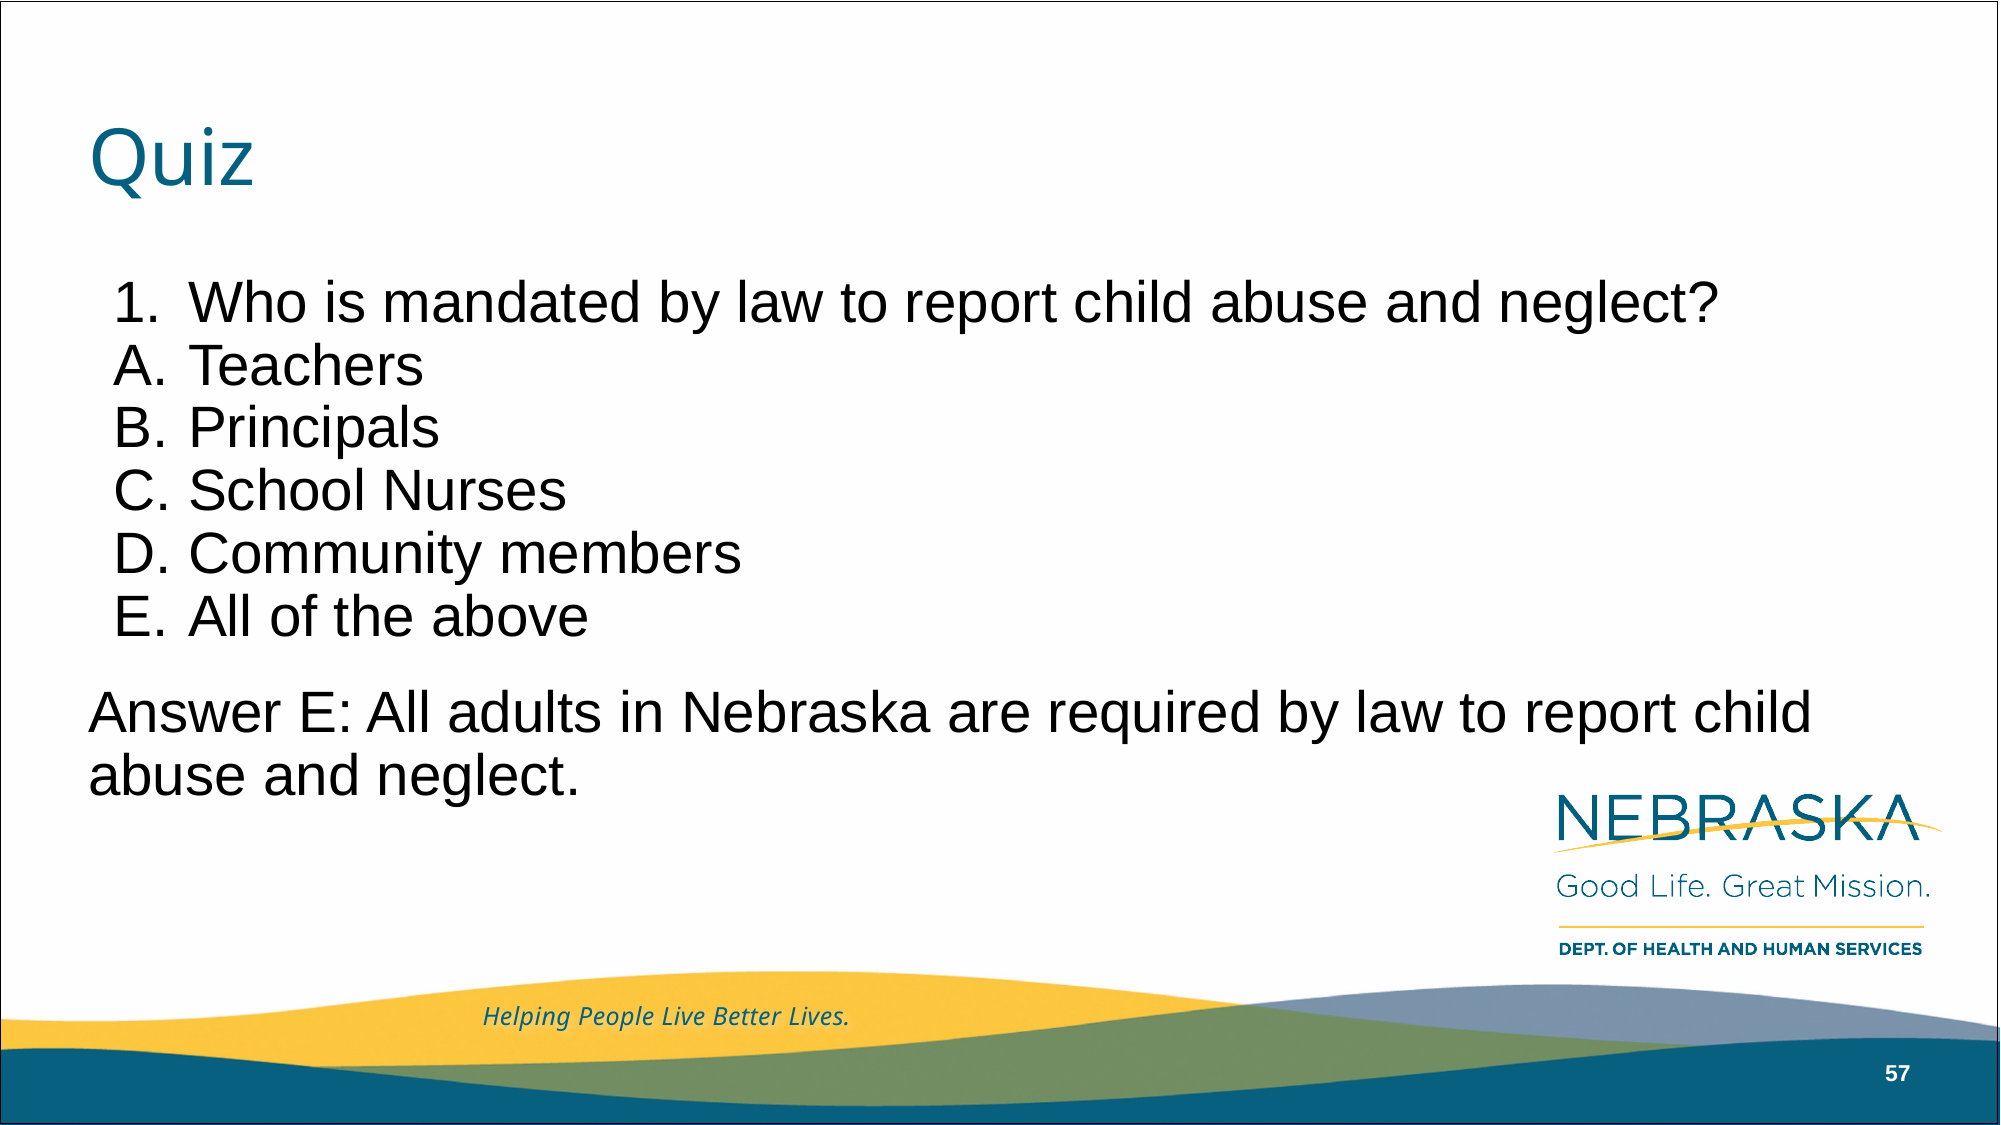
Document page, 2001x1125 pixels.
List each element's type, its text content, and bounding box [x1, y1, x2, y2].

picture [0, 0, 2001, 1125]
list Who is mandated by law to report child abuse and neglect? Teachers Principals School Nurses Community members All of the above Answer E: All adults in Nebraska are required by law to report child abuse and neglect. [68, 252, 1932, 1000]
picture [1, 2, 1997, 1107]
title Quiz [68, 97, 1932, 223]
